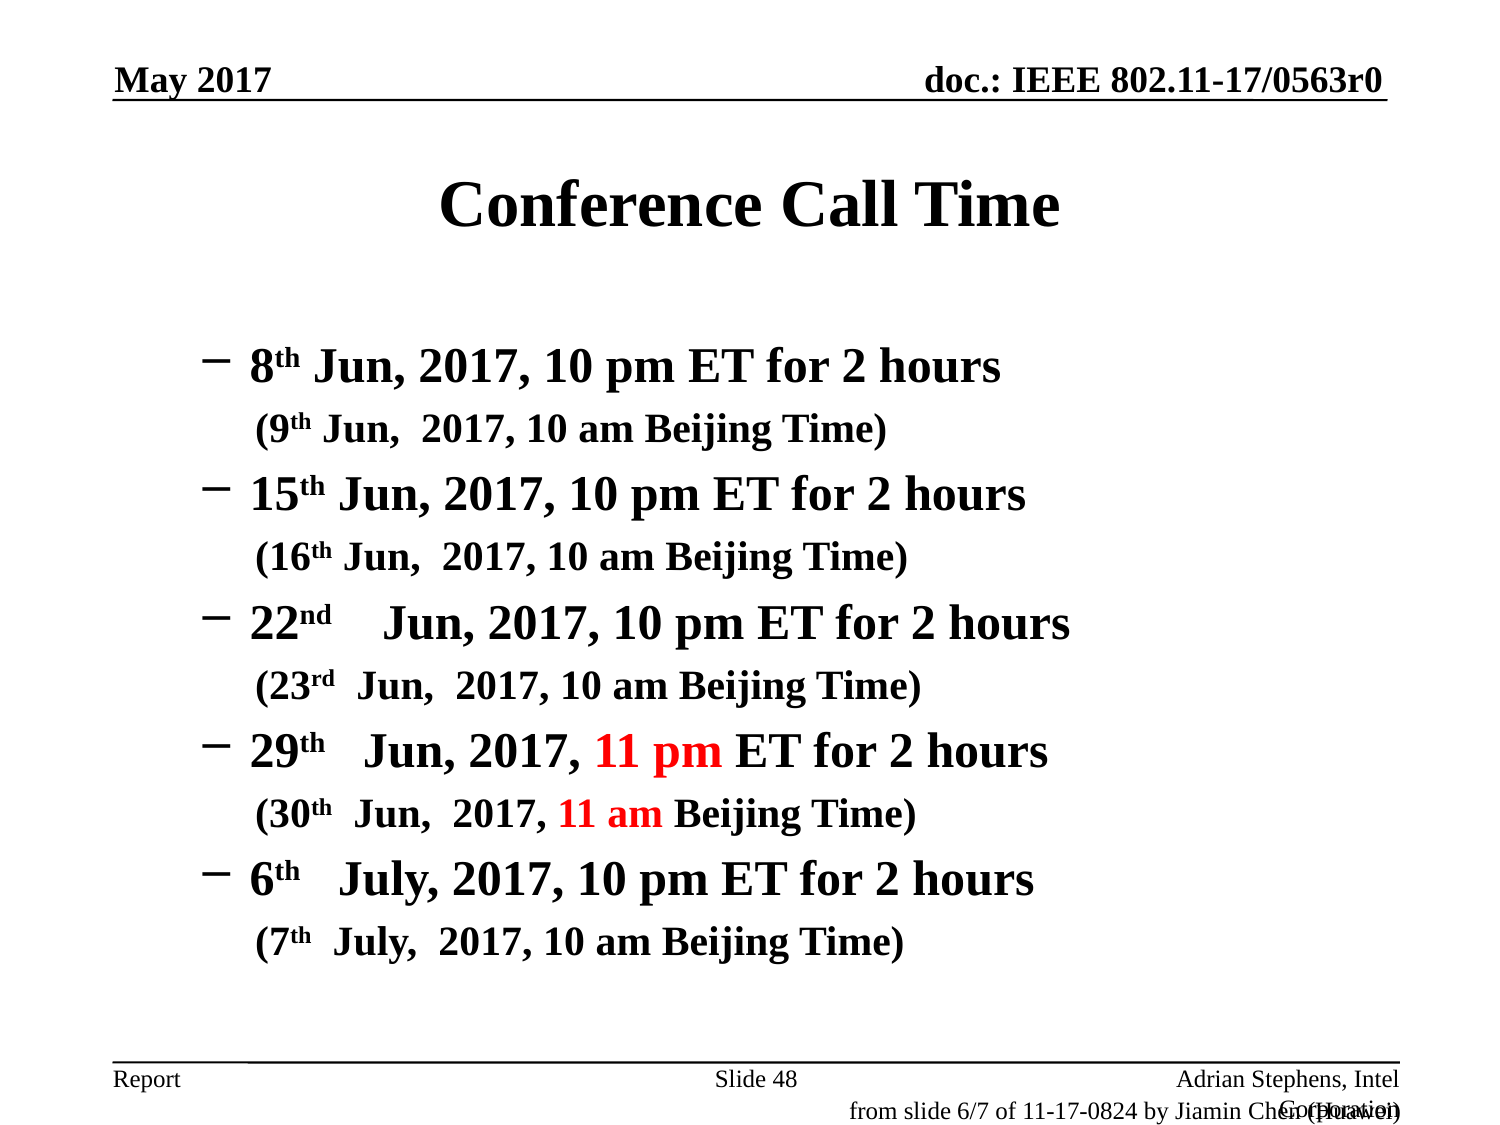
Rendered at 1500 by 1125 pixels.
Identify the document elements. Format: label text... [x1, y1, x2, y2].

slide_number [114, 54, 374, 101]
list 8th Jun, 2017, 10 pm ET for 2 hours (9th Jun, 2017, 10 am Beijing Time) 15th Jun, 2017, 10 pm ET for 2 hours (16th Jun, 2017, 10 am Beijing Time) 22nd Jun, 2017, 10 pm ET for 2 hours (23rd Jun, 2017, 10 am Beijing Time) 29th Jun, 2017, 11 pm ET for 2 hours (30th Jun, 2017, 11 am Beijing Time) 6th July, 2017, 10 pm ET for 2 hours (7th July, 2017, 10 am Beijing Time) [112, 324, 1388, 1000]
title Conference Call Time [112, 112, 1388, 288]
text_box from slide 6/7 of 11-17-0824 by Jiamin Chen (Huawei) [343, 1087, 1417, 1125]
footer Adrian Stephens, Intel Corporation [1137, 1062, 1401, 1087]
slide_number Slide 48 [711, 1061, 801, 1087]
